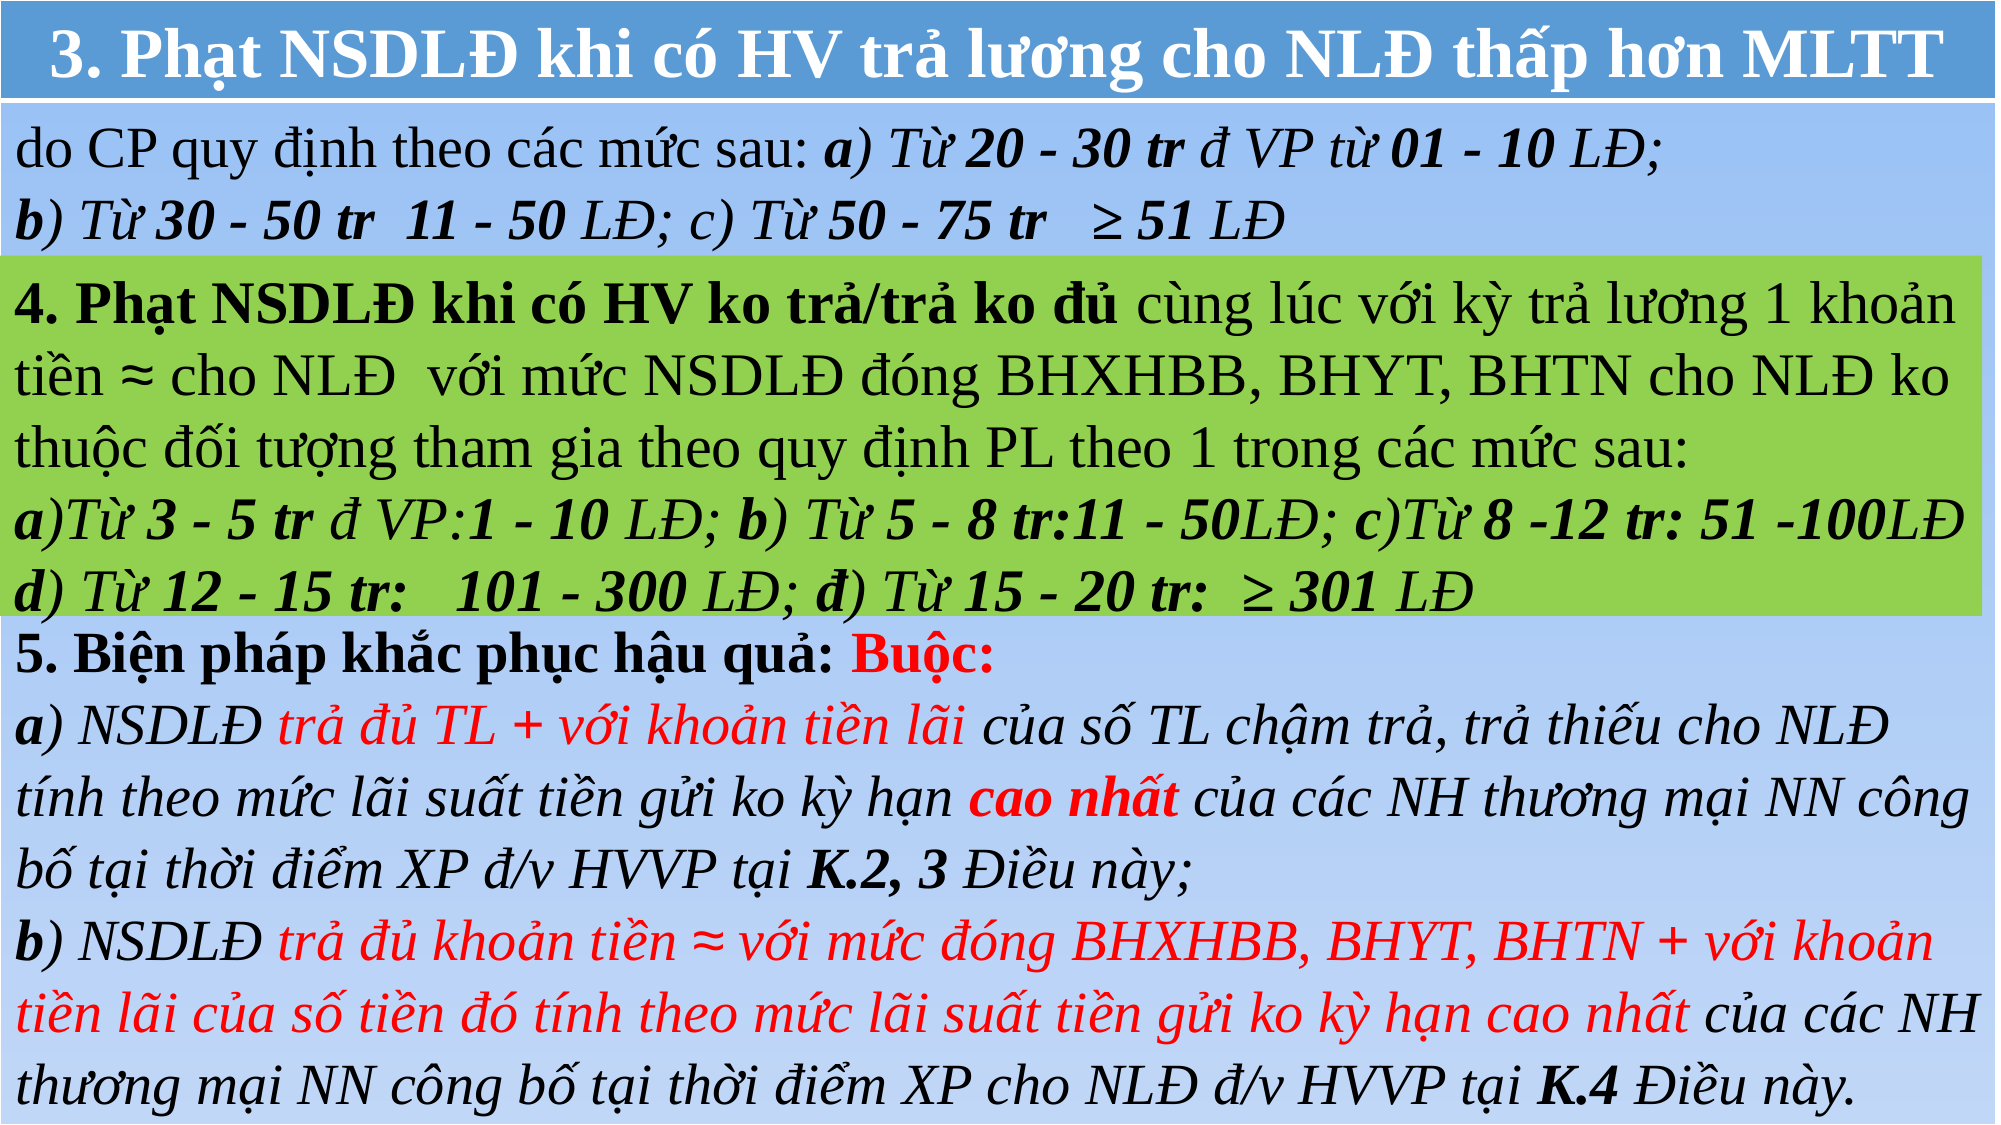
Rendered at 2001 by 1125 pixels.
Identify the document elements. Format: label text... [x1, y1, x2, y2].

table_cell do CP quy định theo các mức sau: a) Từ 20 - 30 tr đ VP từ 01 - 10 LĐ; b) Từ 30 - 50 tr 11 - 50 LĐ; c) Từ 50 - 75 tr ≥ 51 LĐ 5. Biện pháp khắc phục hậu quả: Buộc: a) NSDLĐ trả đủ TL + với khoản tiền lãi của số TL chậm trả, trả thiếu cho NLĐ tính theo mức lãi suất tiền gửi ko kỳ hạn cao nhất của các NH thương mại NN công bố tại thời điểm XP đ/v HVVP tại K.2, 3 Điều này; b) NSDLĐ trả đủ khoản tiền ≈ với mức đóng BHXHBB, BHYT, BHTN + với khoản tiền lãi của số tiền đó tính theo mức lãi suất tiền gửi ko kỳ hạn cao nhất của các NH thương mại NN công bố tại thời điểm XP cho NLĐ đ/v HVVP tại K.4 Điều này. [1, 103, 1995, 1124]
text_box 4. Phạt NSDLĐ khi có HV ko trả/trả ko đủ cùng lúc với kỳ trả lương 1 khoản tiền ≈ cho NLĐ với mức NSDLĐ đóng BHXHBB, BHYT, BHTN cho NLĐ ko thuộc đối tượng tham gia theo quy định PL theo 1 trong các mức sau: a)Từ 3 - 5 tr đ VP:1 - 10 LĐ; b) Từ 5 - 8 tr:11 - 50LĐ; c)Từ 8 -12 tr: 51 -100LĐ d) Từ 12 - 15 tr: 101 - 300 LĐ; đ) Từ 15 - 20 tr: ≥ 301 LĐ [0, 255, 1983, 616]
table_header 3. Phạt NSDLĐ khi có HV trả lương cho NLĐ thấp hơn MLTT [1, 1, 1995, 98]
